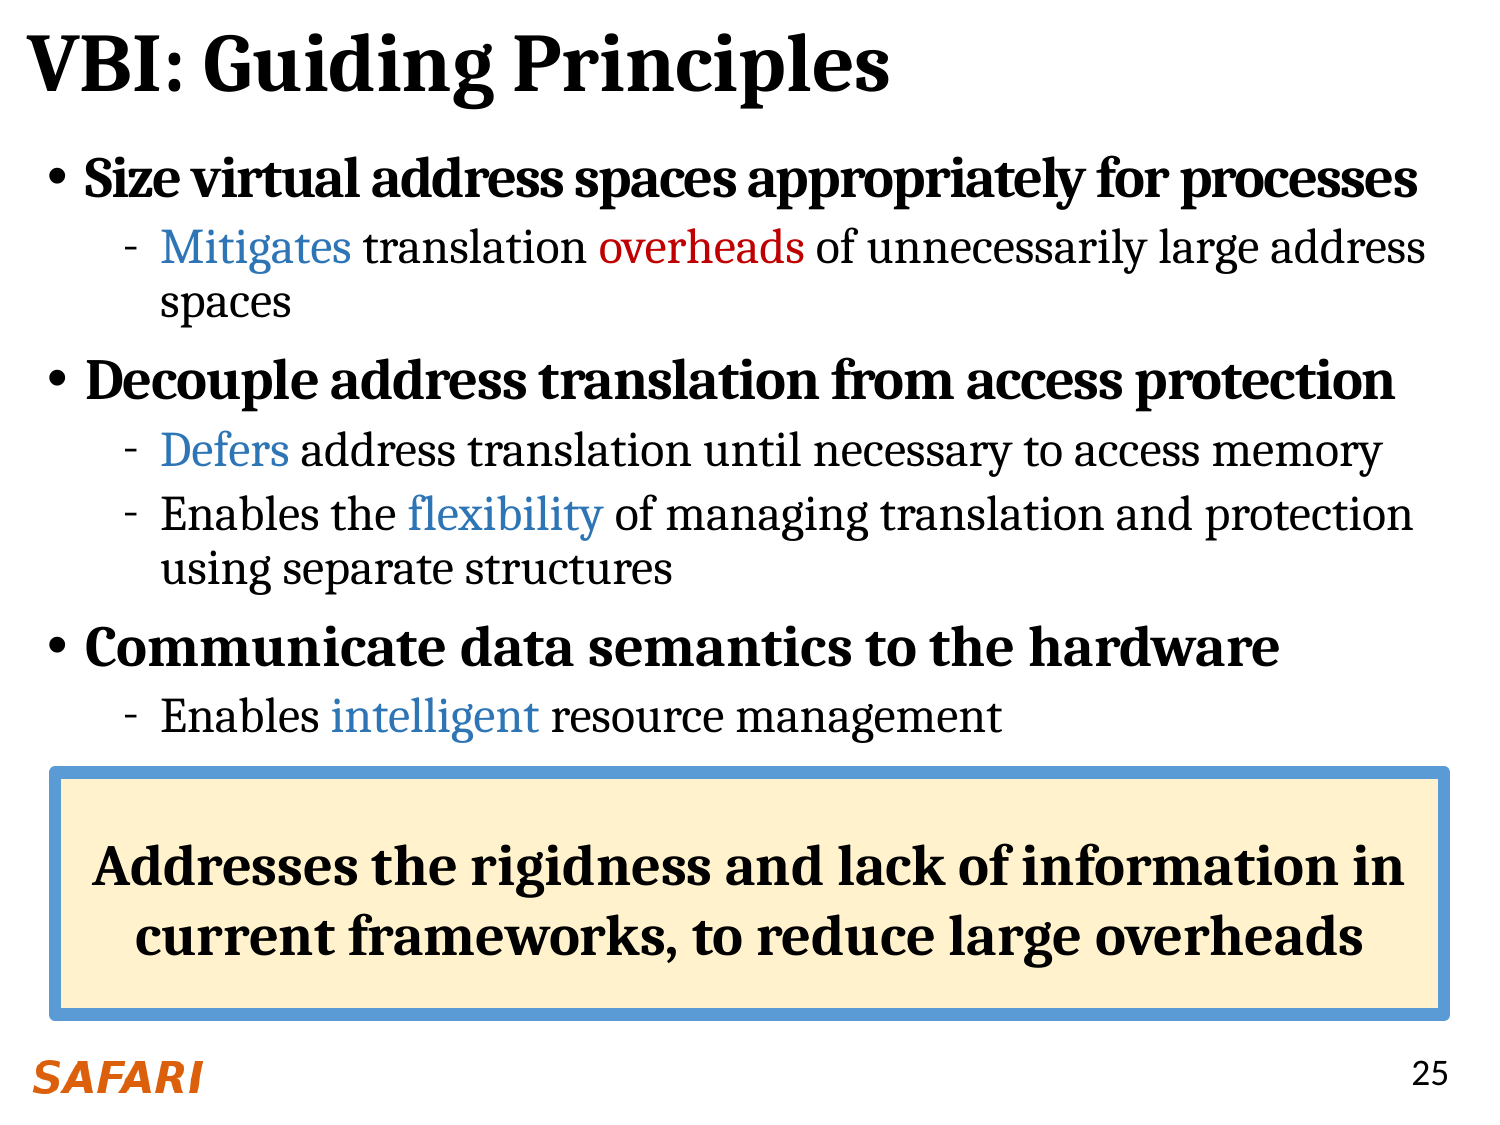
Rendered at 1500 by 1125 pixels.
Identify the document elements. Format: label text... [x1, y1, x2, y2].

text_box Addresses the rigidness and lack of information in current frameworks, to reduce large overheads [55, 772, 1445, 1015]
title VBI: Guiding Principles [12, 12, 1487, 134]
picture [31, 1051, 209, 1104]
list Size virtual address spaces appropriately for processes Mitigates translation overheads of unnecessarily large address spaces Decouple address translation from access protection Defers address translation until necessary to access memory Enables the flexibility of managing translation and protection using separate structures Communicate data semantics to the hardware Enables intelligent resource management [32, 140, 1480, 1041]
text_box 25 [901, 1040, 1465, 1101]
